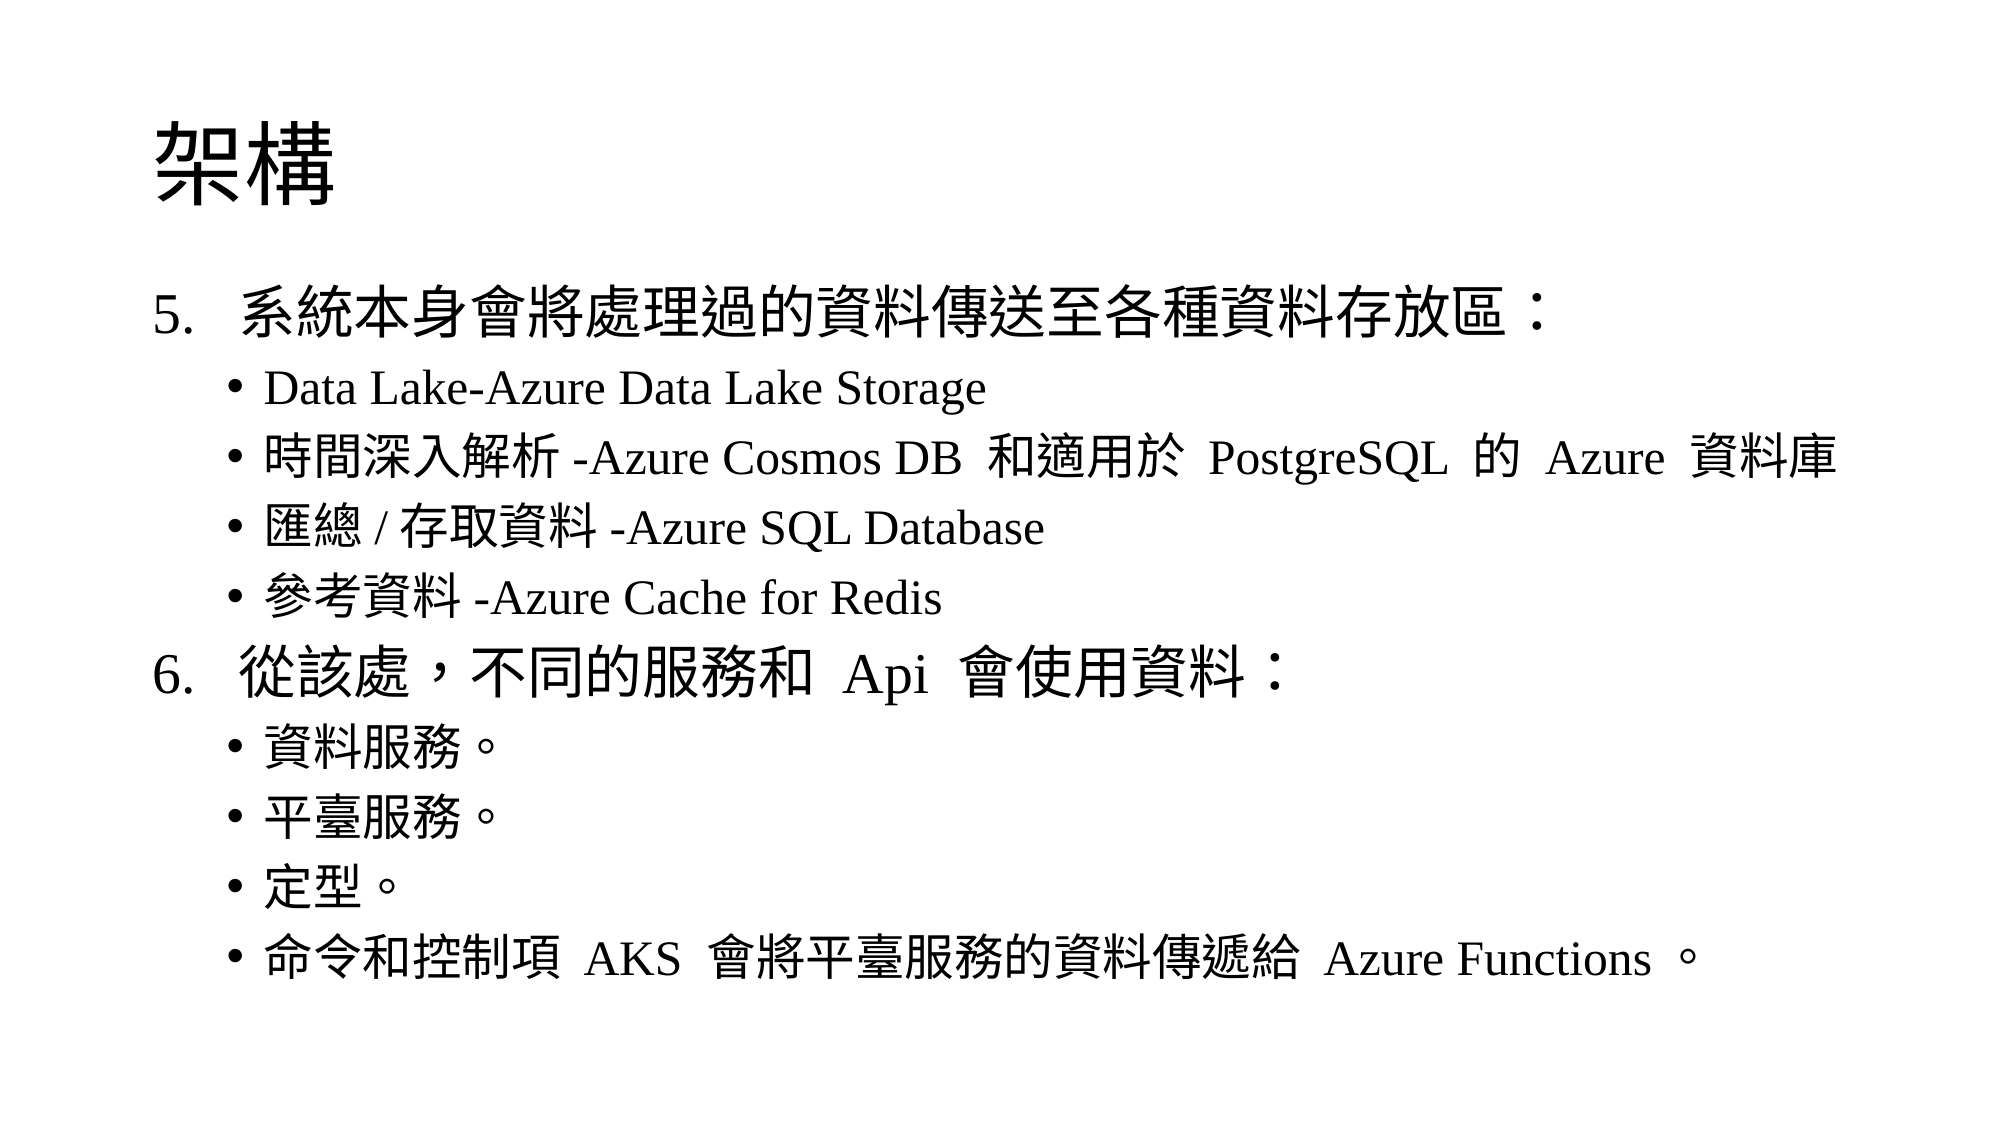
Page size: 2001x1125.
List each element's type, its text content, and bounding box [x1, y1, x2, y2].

title 架構 [137, 59, 1863, 277]
list 5. 系統本身會將處理過的資料傳送至各種資料存放區： Data Lake-Azure Data Lake Storage 時間深入解析-Azure Cosmos DB 和適用於 PostgreSQL 的 Azure 資料庫 匯總/存取資料-Azure SQL Database 參考資料-Azure Cache for Redis 6. 從該處，不同的服務和 Api 會使用資料： 資料服務。 平臺服務。 定型。 命令和控制項 AKS 會將平臺服務的資料傳遞給 Azure Functions。 [137, 277, 1863, 1014]
